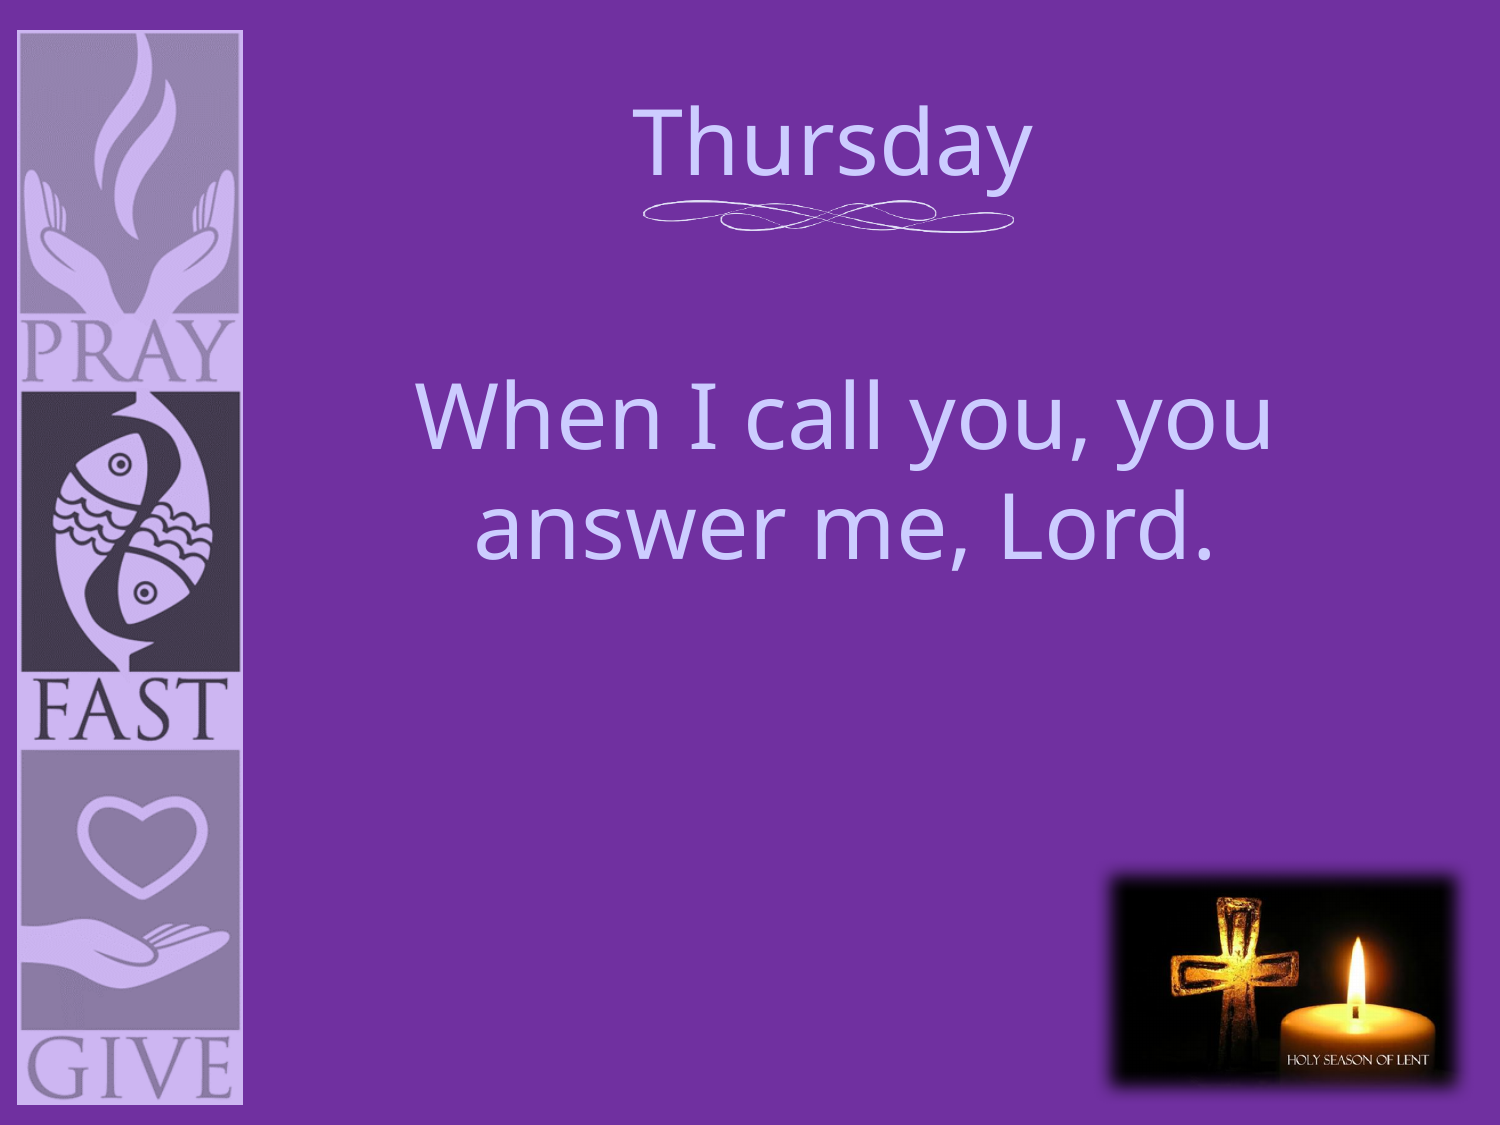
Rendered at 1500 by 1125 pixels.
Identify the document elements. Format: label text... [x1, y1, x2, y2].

picture [1092, 857, 1475, 1106]
list When I call you, you answer me, Lord. [265, 349, 1425, 1005]
picture [17, 29, 243, 1106]
title Thursday [247, 45, 1425, 233]
picture [643, 200, 1015, 233]
